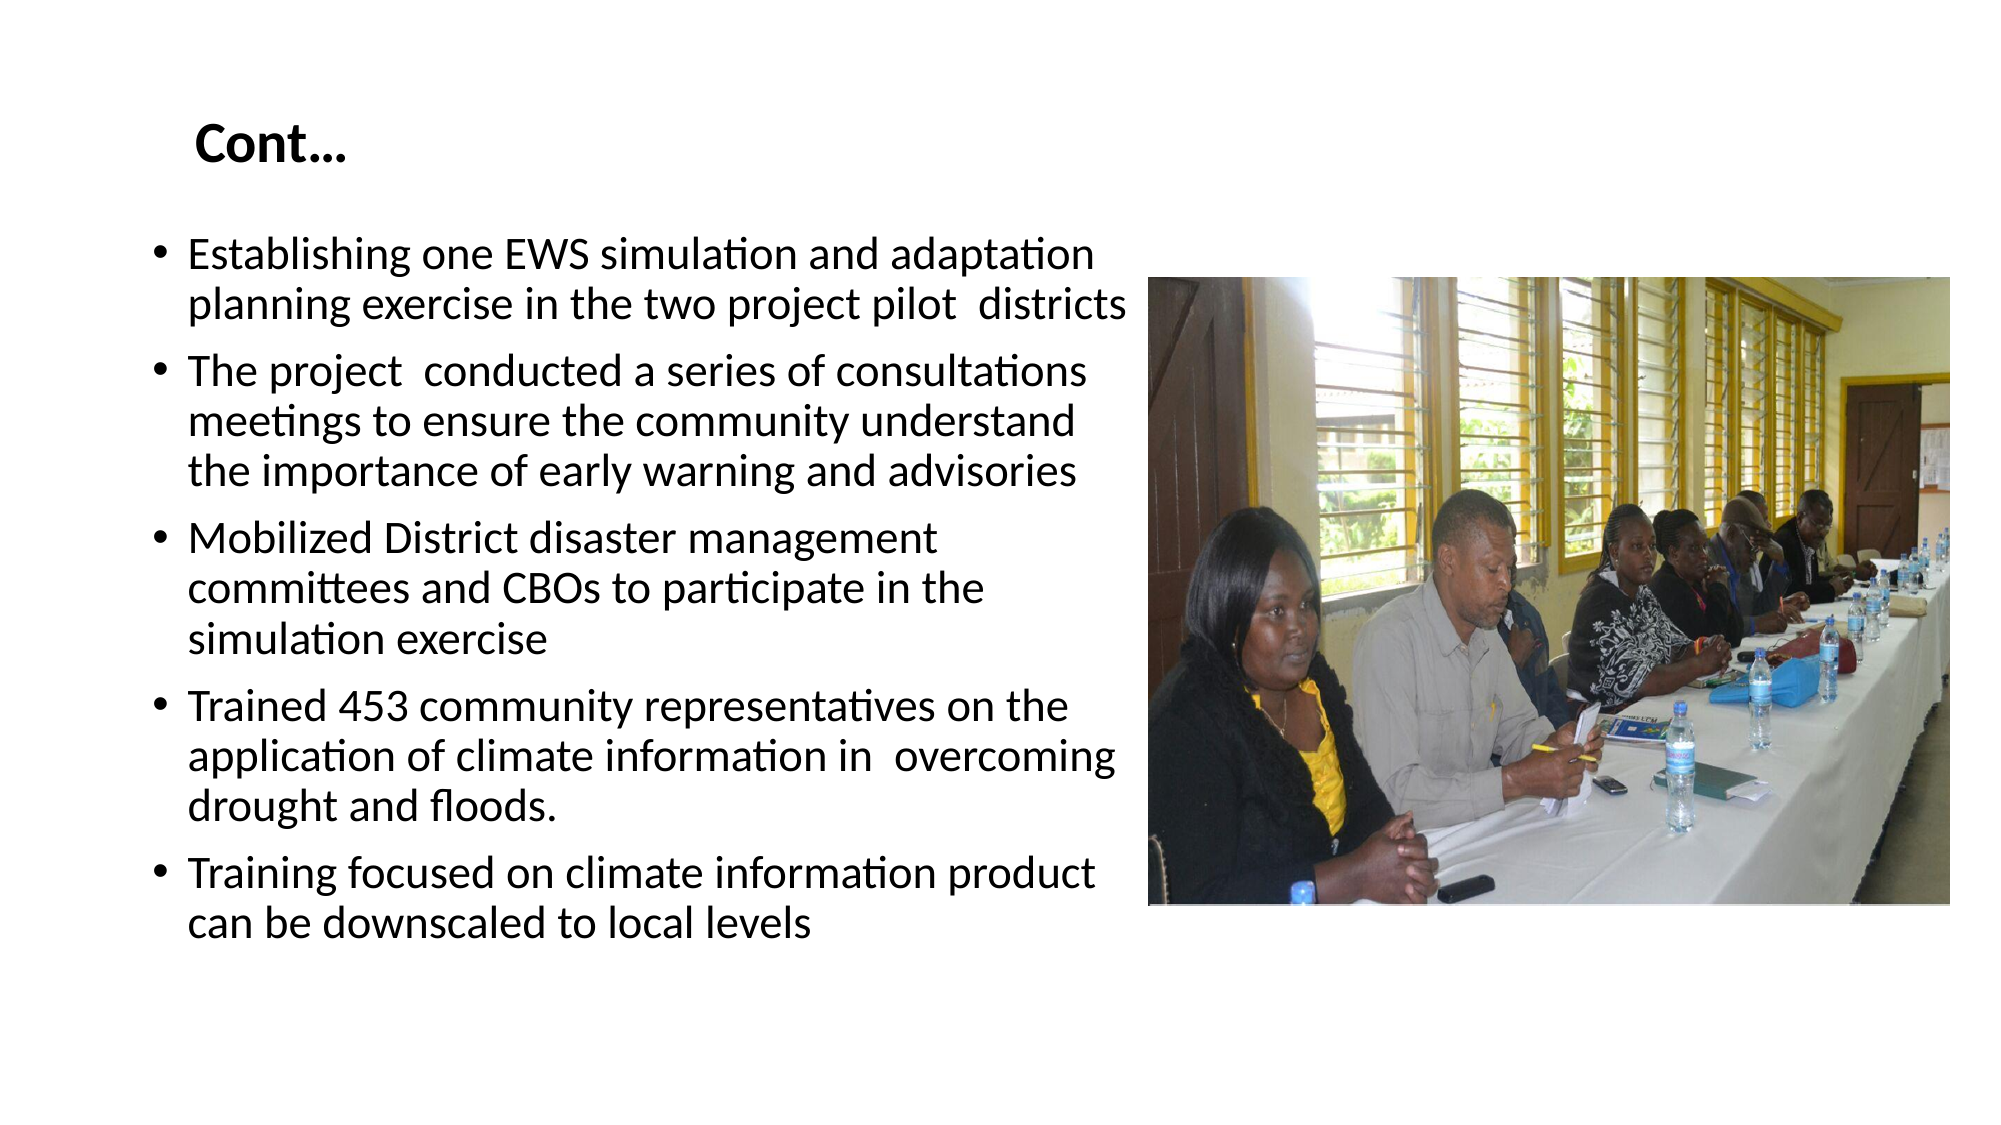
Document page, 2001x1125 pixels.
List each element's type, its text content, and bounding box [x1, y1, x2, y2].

list Establishing one EWS simulation and adaptation planning exercise in the two project pilot districts The project conducted a series of consultations meetings to ensure the community understand the importance of early warning and advisories Mobilized District disaster management committees and CBOs to participate in the simulation exercise Trained 453 community representatives on the application of climate information in overcoming drought and floods. Training focused on climate information product can be downscaled to local levels [137, 221, 1149, 1014]
title Cont… [180, 85, 1830, 203]
picture [1148, 277, 1950, 906]
